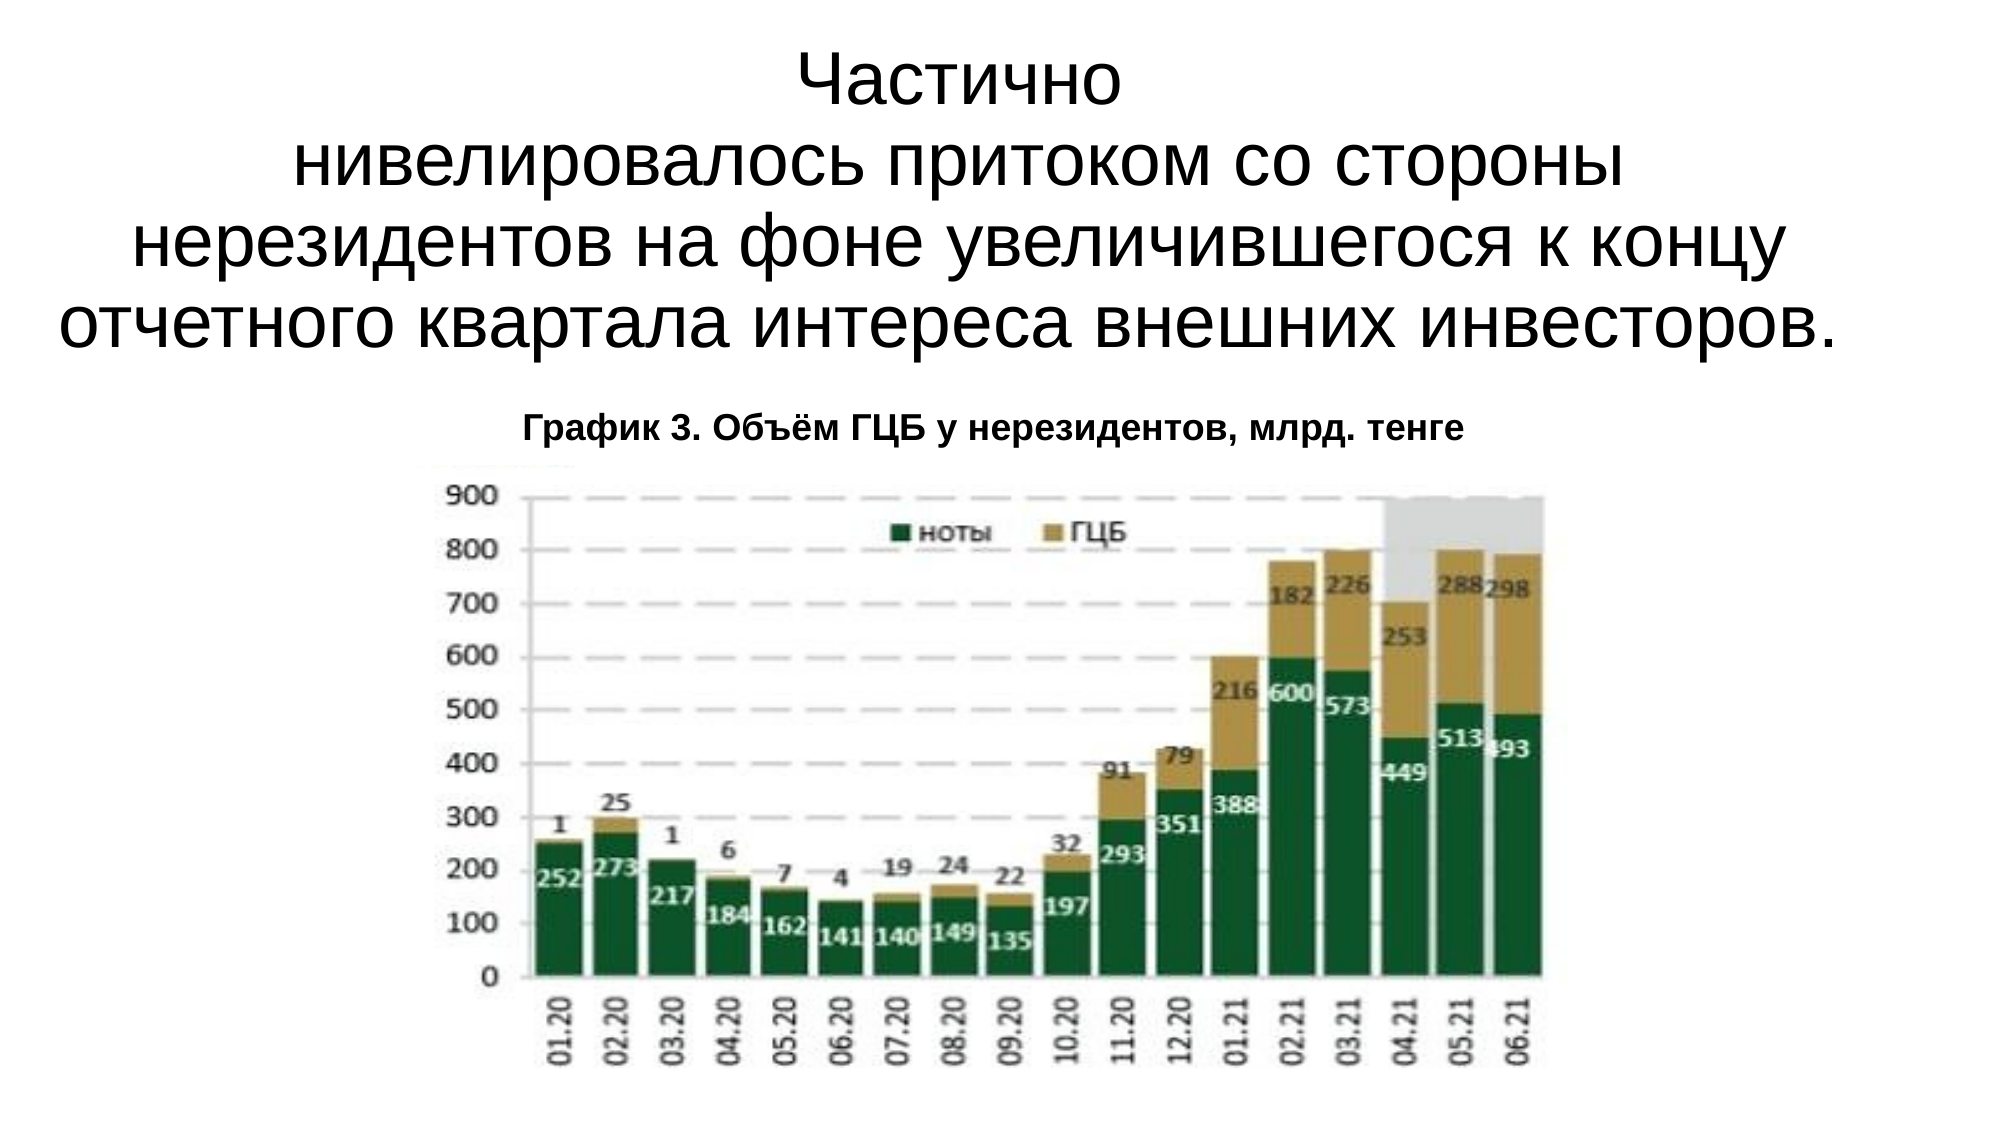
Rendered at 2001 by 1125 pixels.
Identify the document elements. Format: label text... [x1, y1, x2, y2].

picture [375, 465, 1623, 1096]
text_box График 3. Объём ГЦБ у нерезидентов, млрд. тенге [507, 395, 1491, 456]
title Частично нивелировалось притоком со стороны нерезидентов на фоне увеличившегося к концу отчетного квартала интереса внешних инвесторов. [28, 0, 1891, 448]
